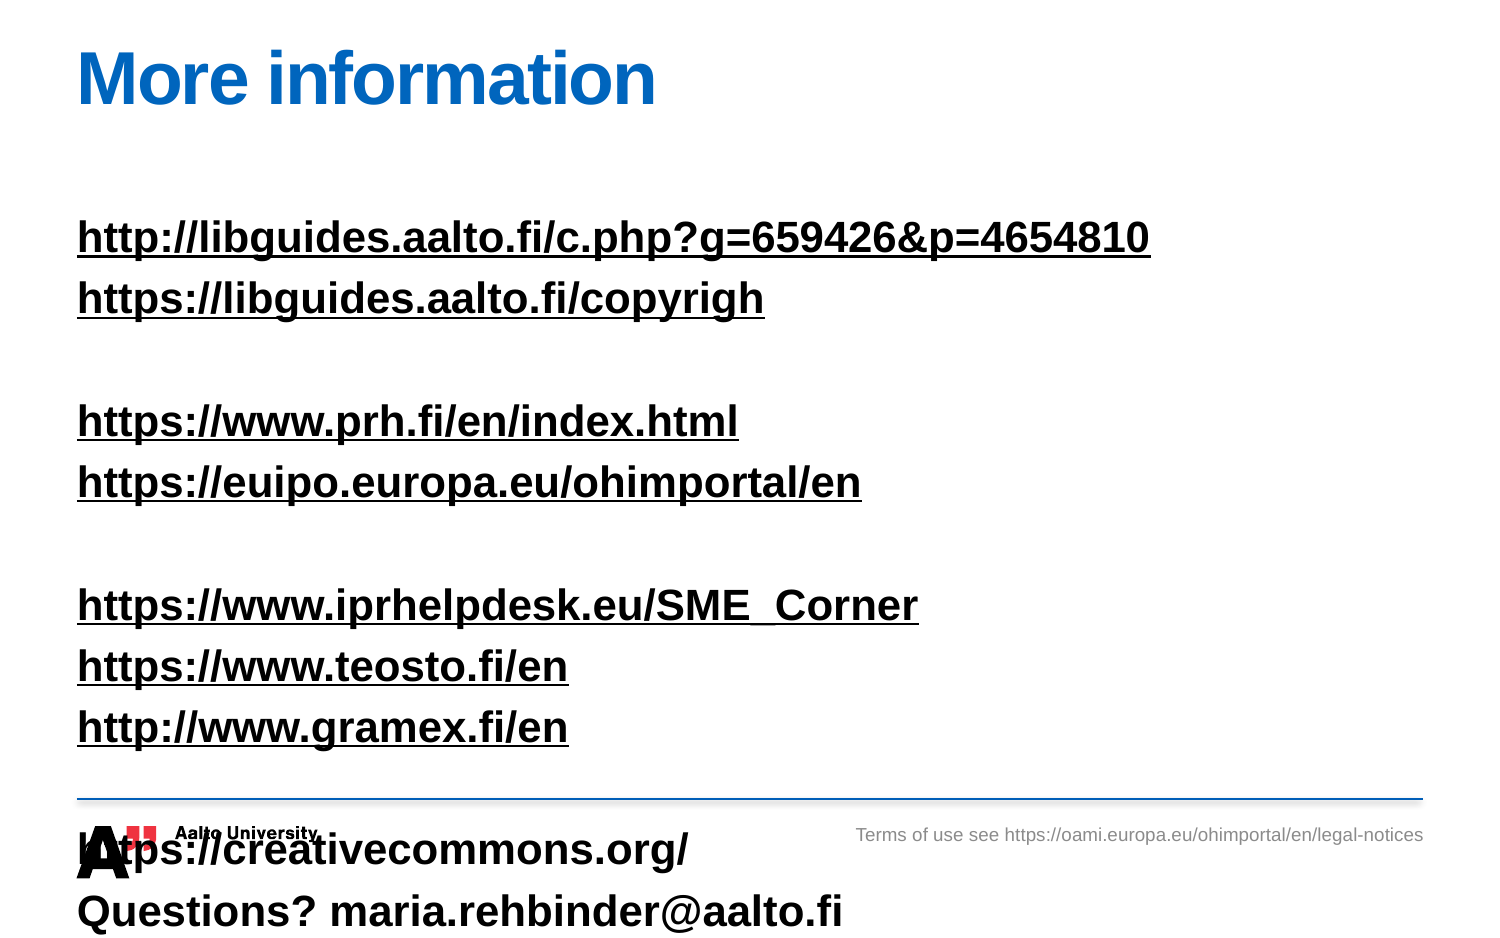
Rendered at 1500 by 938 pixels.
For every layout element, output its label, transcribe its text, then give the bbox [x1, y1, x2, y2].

list http://libguides.aalto.fi/c.php?g=659426&p=4654810 https://libguides.aalto.fi/copyrigh https://www.prh.fi/en/index.html https://euipo.europa.eu/ohimportal/en https://www.iprhelpdesk.eu/SME_Corner https://www.teosto.fi/en http://www.gramex.fi/en https://creativecommons.org/ Questions? maria.rehbinder@aalto.fi [76, 208, 1424, 755]
footer Terms of use see https://oami.europa.eu/ohimportal/en/legal-notices [829, 823, 1424, 845]
title More information [76, 43, 1424, 207]
